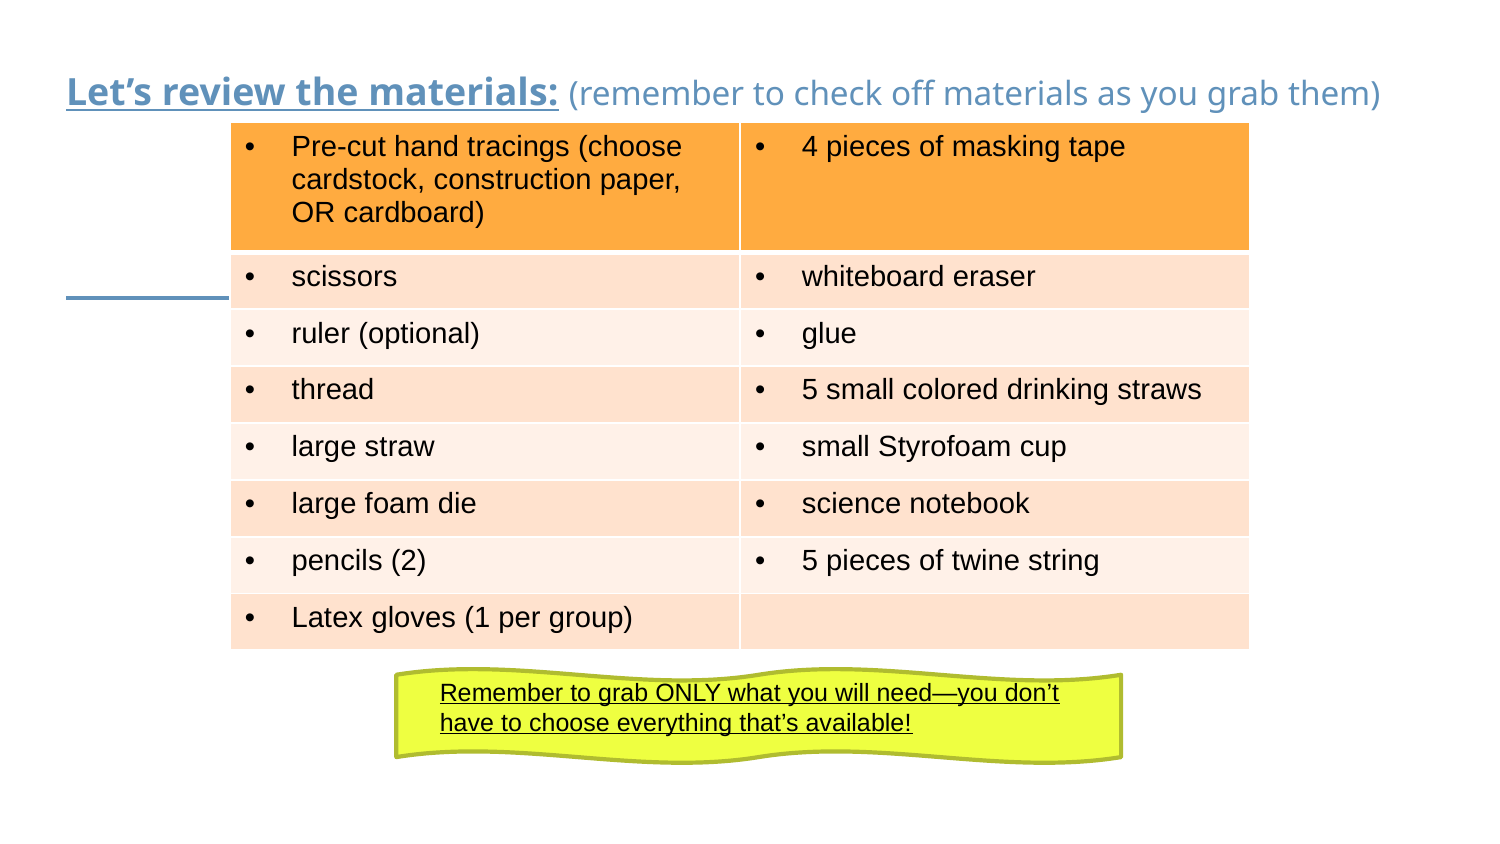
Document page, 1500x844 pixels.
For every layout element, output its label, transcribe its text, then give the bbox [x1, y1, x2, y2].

table_header Pre-cut hand tracings (choose cardstock, construction paper, OR cardboard) [231, 123, 739, 250]
table_cell large straw [231, 424, 739, 479]
table_cell [741, 594, 1249, 649]
text_box Remember to grab ONLY what you will need—you don’t have to choose everything that’s available! [425, 668, 1090, 744]
table_cell 5 pieces of twine string [741, 538, 1249, 593]
text_box [394, 669, 1124, 765]
table_cell whiteboard eraser [741, 255, 1249, 308]
table_cell scissors [231, 255, 739, 308]
table_header 4 pieces of masking tape [741, 123, 1249, 250]
table_cell Latex gloves (1 per group) [231, 594, 739, 649]
table_cell 5 small colored drinking straws [741, 367, 1249, 422]
table_cell thread [231, 367, 739, 422]
table_cell science notebook [741, 481, 1249, 536]
title Let’s review the materials: (remember to check off materials as you grab them) [51, 46, 1449, 805]
table_cell small Styrofoam cup [741, 424, 1249, 479]
table_cell pencils (2) [231, 538, 739, 593]
table_cell large foam die [231, 481, 739, 536]
table_cell glue [741, 310, 1249, 365]
table_cell ruler (optional) [231, 310, 739, 365]
